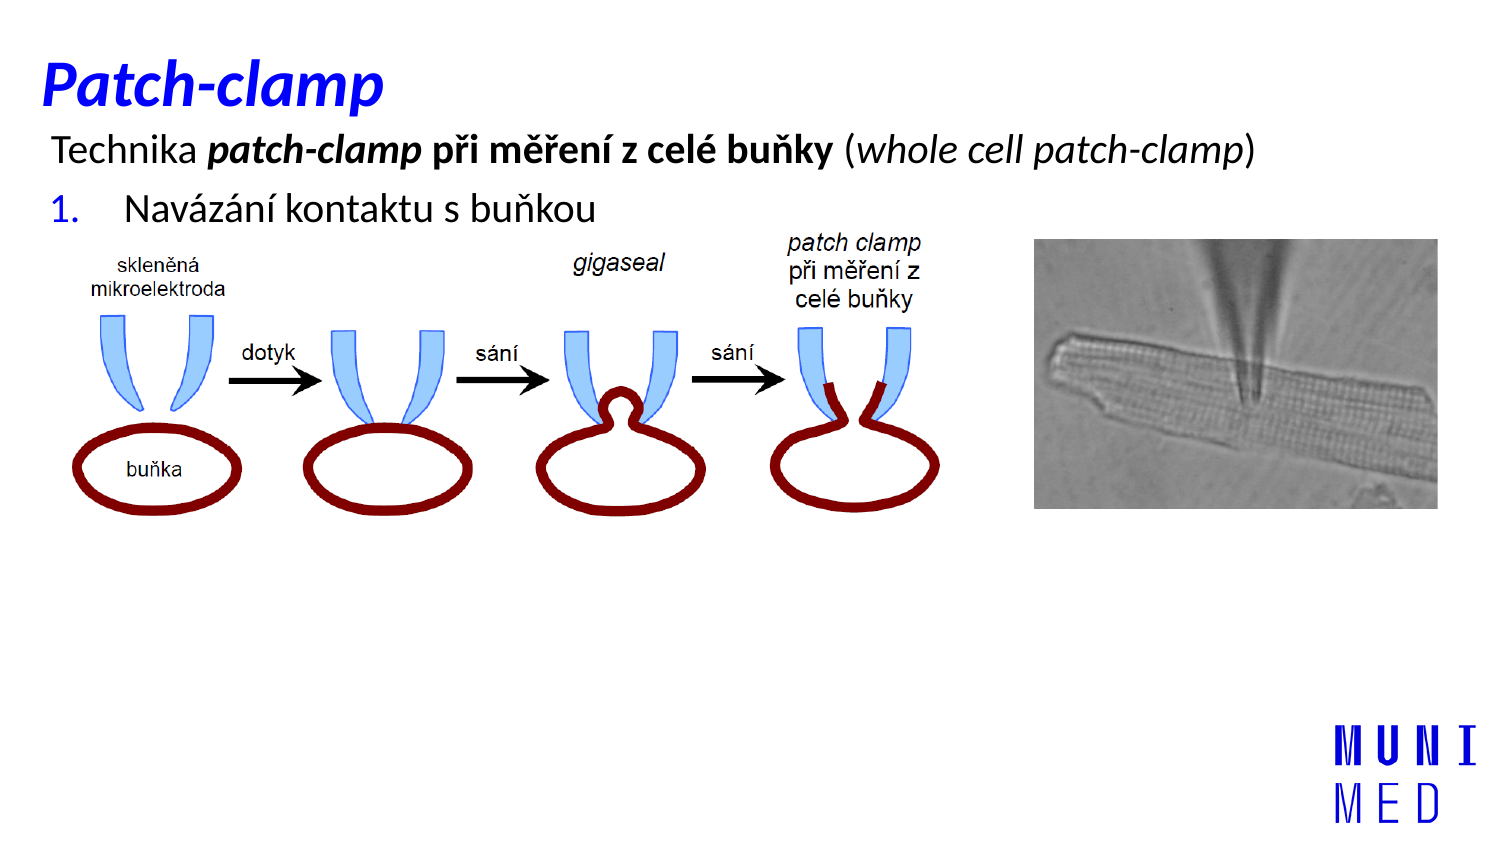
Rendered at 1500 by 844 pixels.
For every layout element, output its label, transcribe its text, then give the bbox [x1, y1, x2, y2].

picture [52, 220, 958, 528]
picture [1033, 238, 1438, 510]
picture [1309, 700, 1500, 844]
text_box Patch-clamp [26, 32, 400, 127]
text_box Navázání kontaktu s buňkou [33, 173, 612, 239]
text_box Technika patch-clamp při měření z celé buňky (whole cell patch-clamp) [36, 114, 1272, 180]
